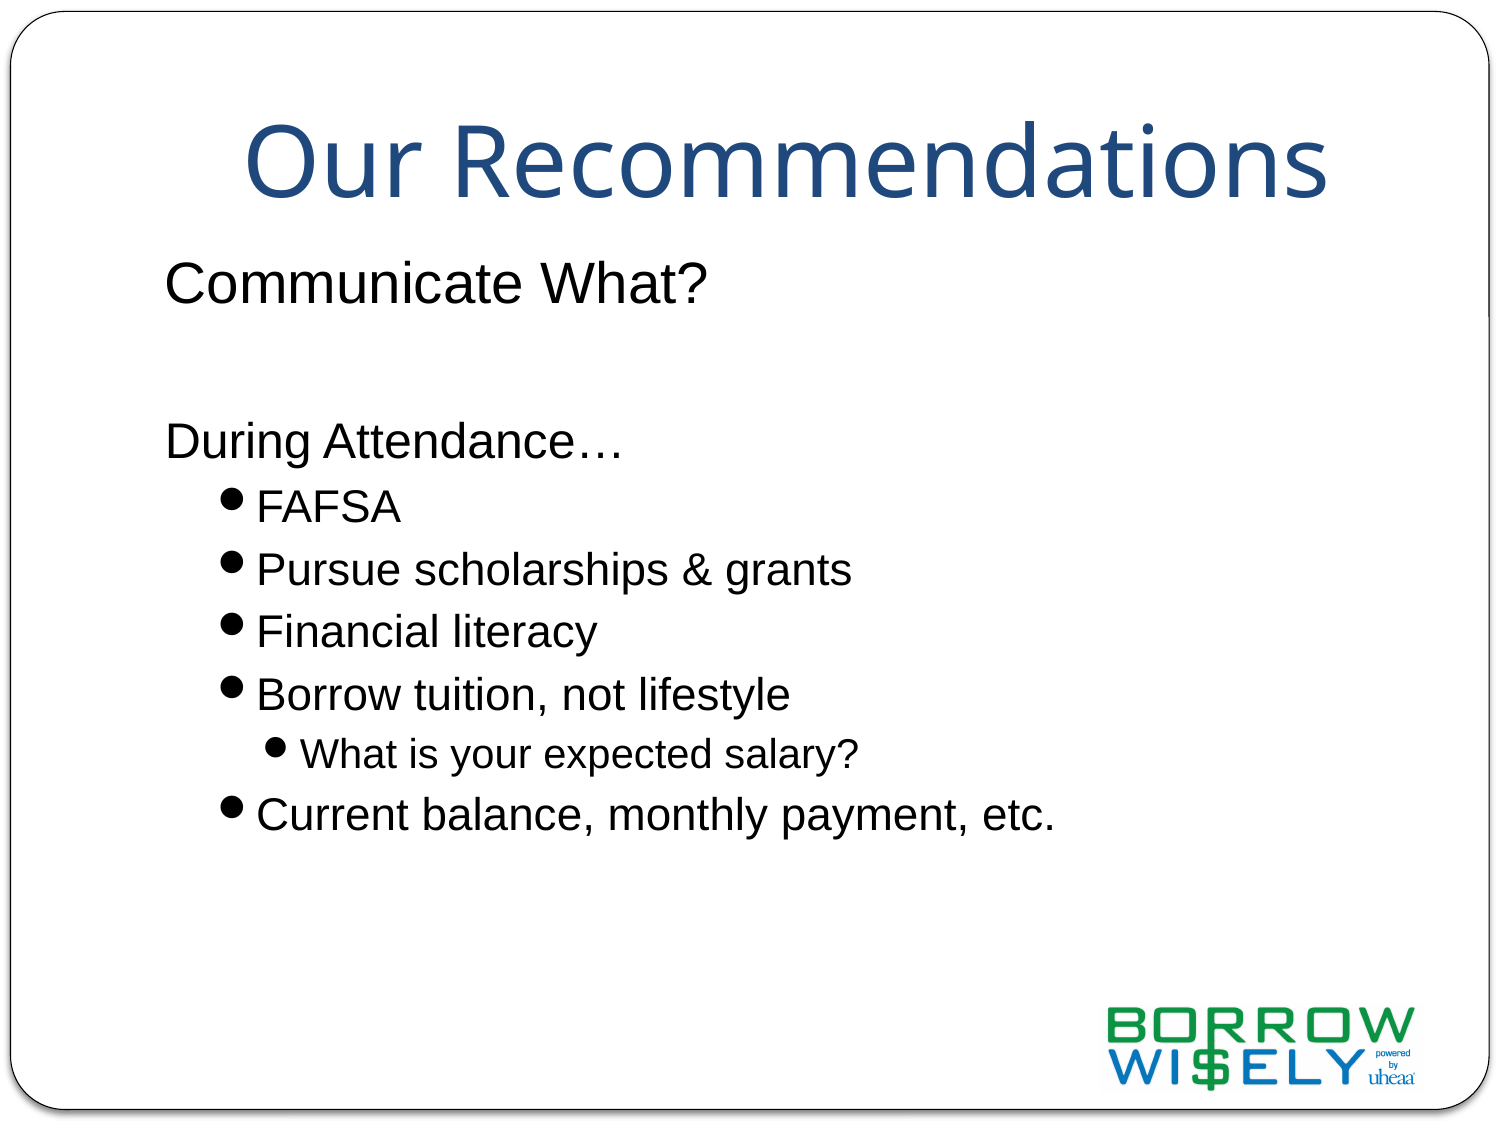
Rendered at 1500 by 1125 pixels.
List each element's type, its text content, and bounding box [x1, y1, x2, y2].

picture [1099, 1003, 1426, 1094]
list Communicate What? During Attendance… FAFSA Pursue scholarships & grants Financial literacy Borrow tuition, not lifestyle What is your expected salary? Current balance, monthly payment, etc. [150, 237, 1425, 988]
title Our Recommendations [150, 45, 1425, 233]
